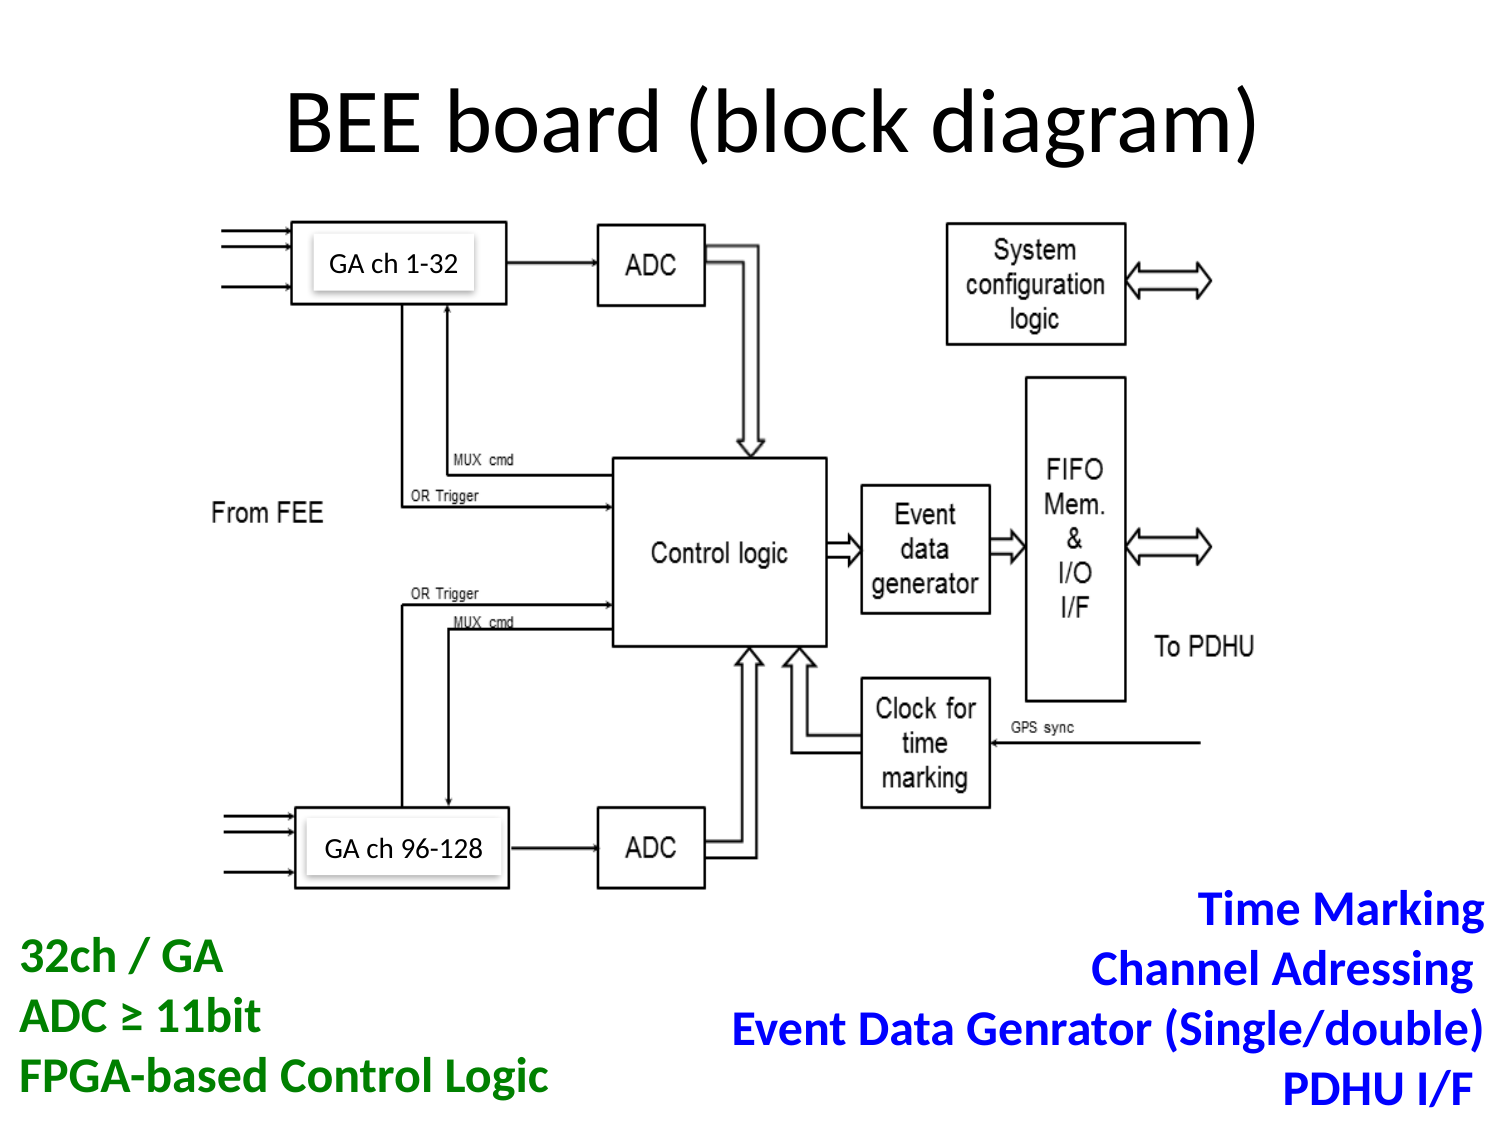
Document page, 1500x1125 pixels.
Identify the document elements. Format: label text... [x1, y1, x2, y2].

text_box Time Marking Channel Adressing Event Data Genrator (Single/double) PDHU I/F [696, 868, 1500, 1124]
text_box 32ch / GA ADC ≥ 11bit FPGA-based Control Logic [4, 914, 565, 1110]
picture [199, 207, 1276, 908]
title BEE board (block diagram) [136, 22, 1412, 209]
